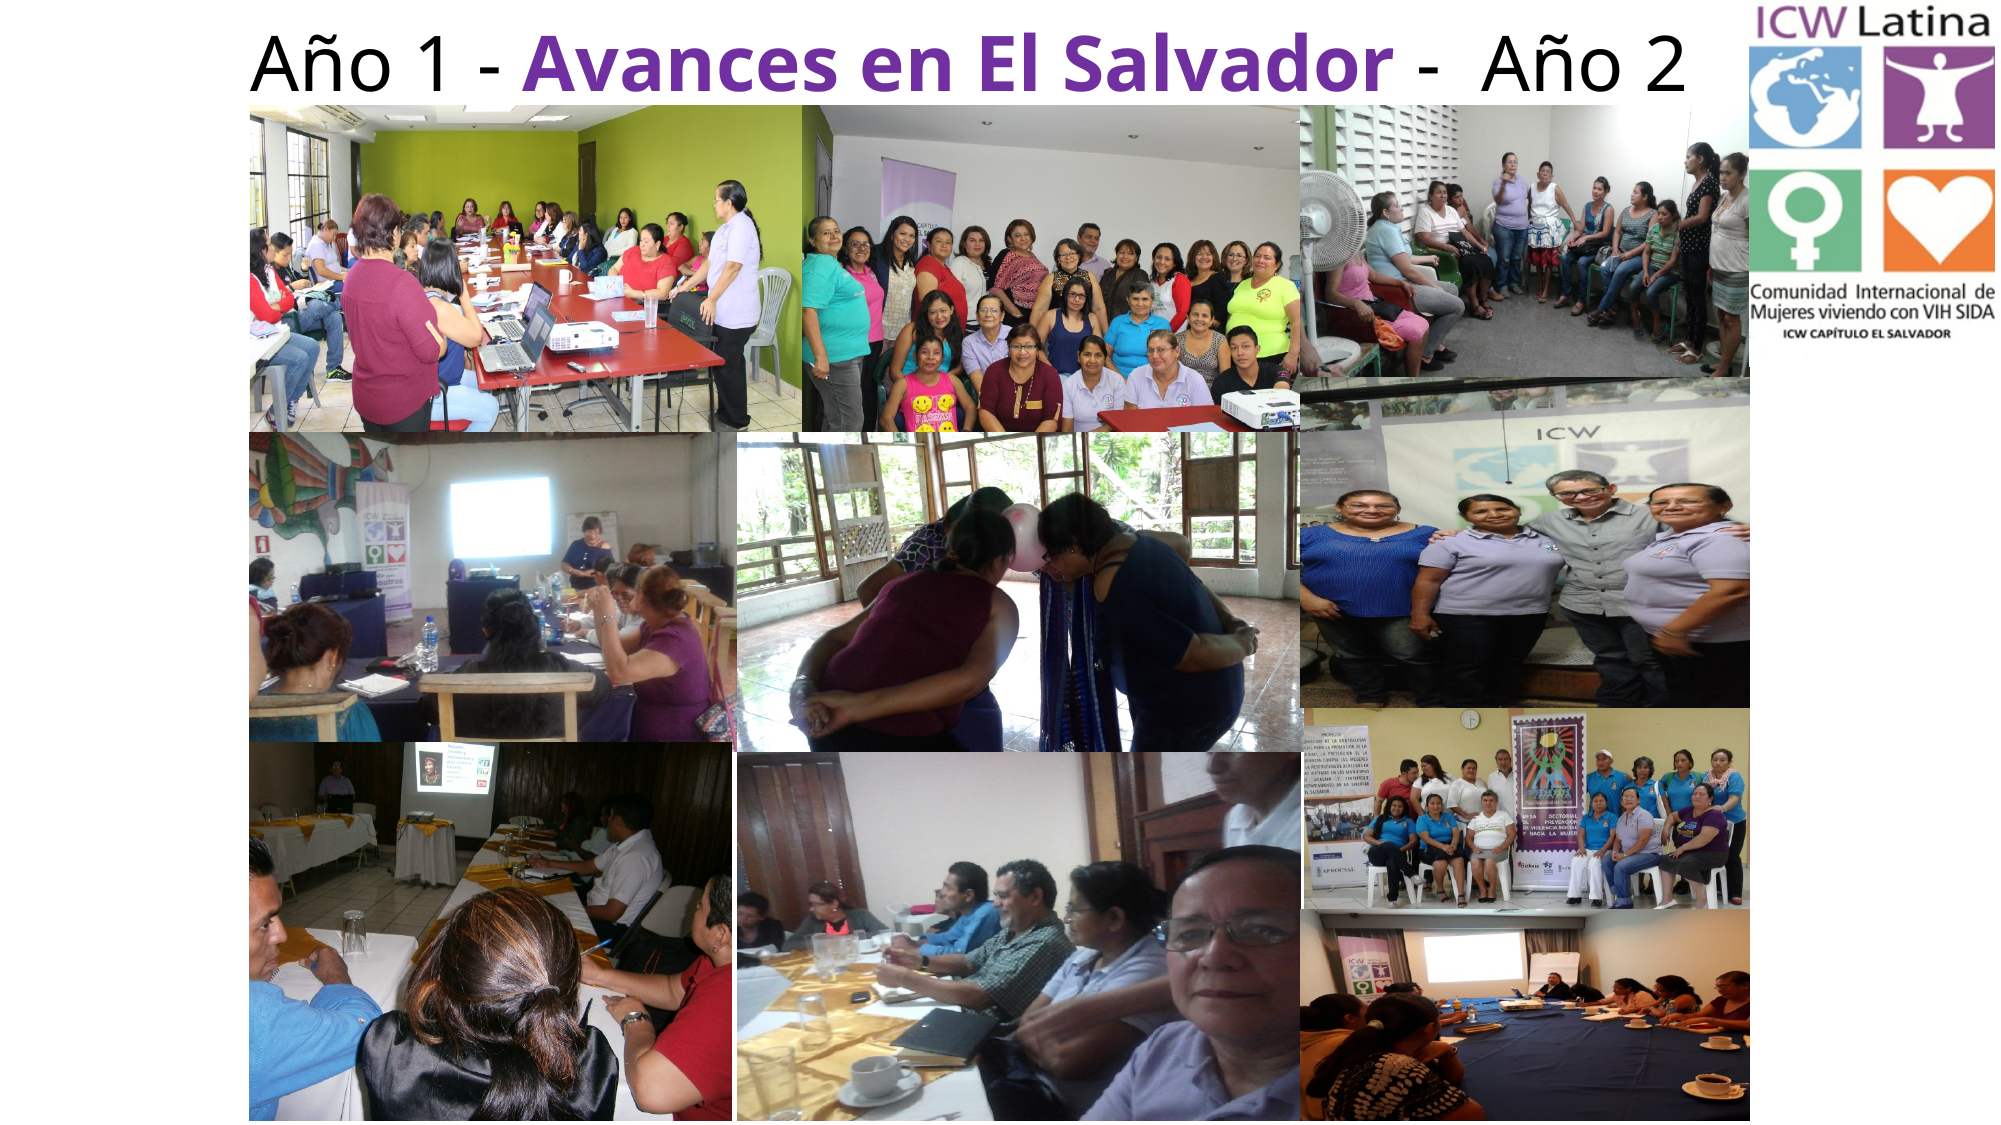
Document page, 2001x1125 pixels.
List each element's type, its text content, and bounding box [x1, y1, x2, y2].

title Año 1 - Avances en El Salvador - Año 2 [235, 13, 1736, 120]
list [738, 752, 1301, 1121]
picture [249, 0, 1995, 1121]
